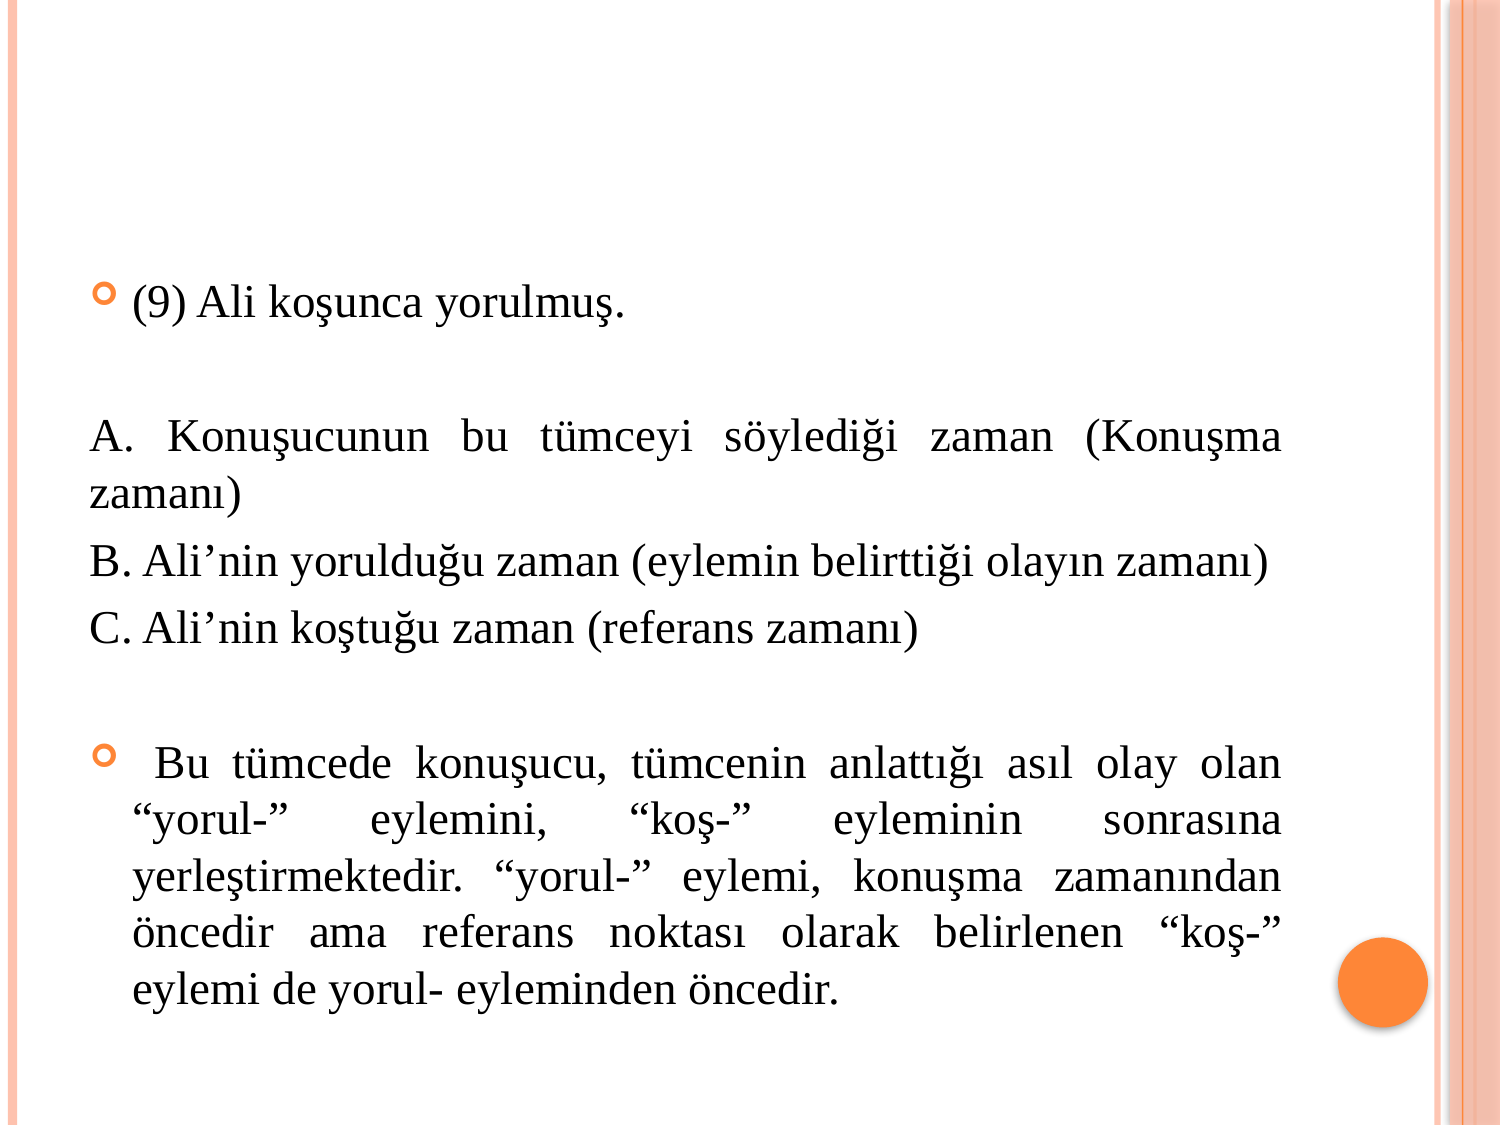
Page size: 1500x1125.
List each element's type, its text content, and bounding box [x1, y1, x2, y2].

list (9) Ali koşunca yorulmuş. A. Konuşucunun bu tümceyi söylediği zaman (Konuşma zamanı) B. Ali’nin yorulduğu zaman (eylemin belirttiği olayın zamanı) C. Ali’nin koştuğu zaman (referans zamanı) Bu tümcede konuşucu, tümcenin anlattığı asıl olay olan “yorul-” eylemini, “koş-” eyleminin sonrasına yerleştirmektedir. “yorul-” eylemi, konuşma zamanından öncedir ama referans noktası olarak belirlenen “koş-” eylemi de yorul- eyleminden öncedir. [75, 262, 1300, 1062]
